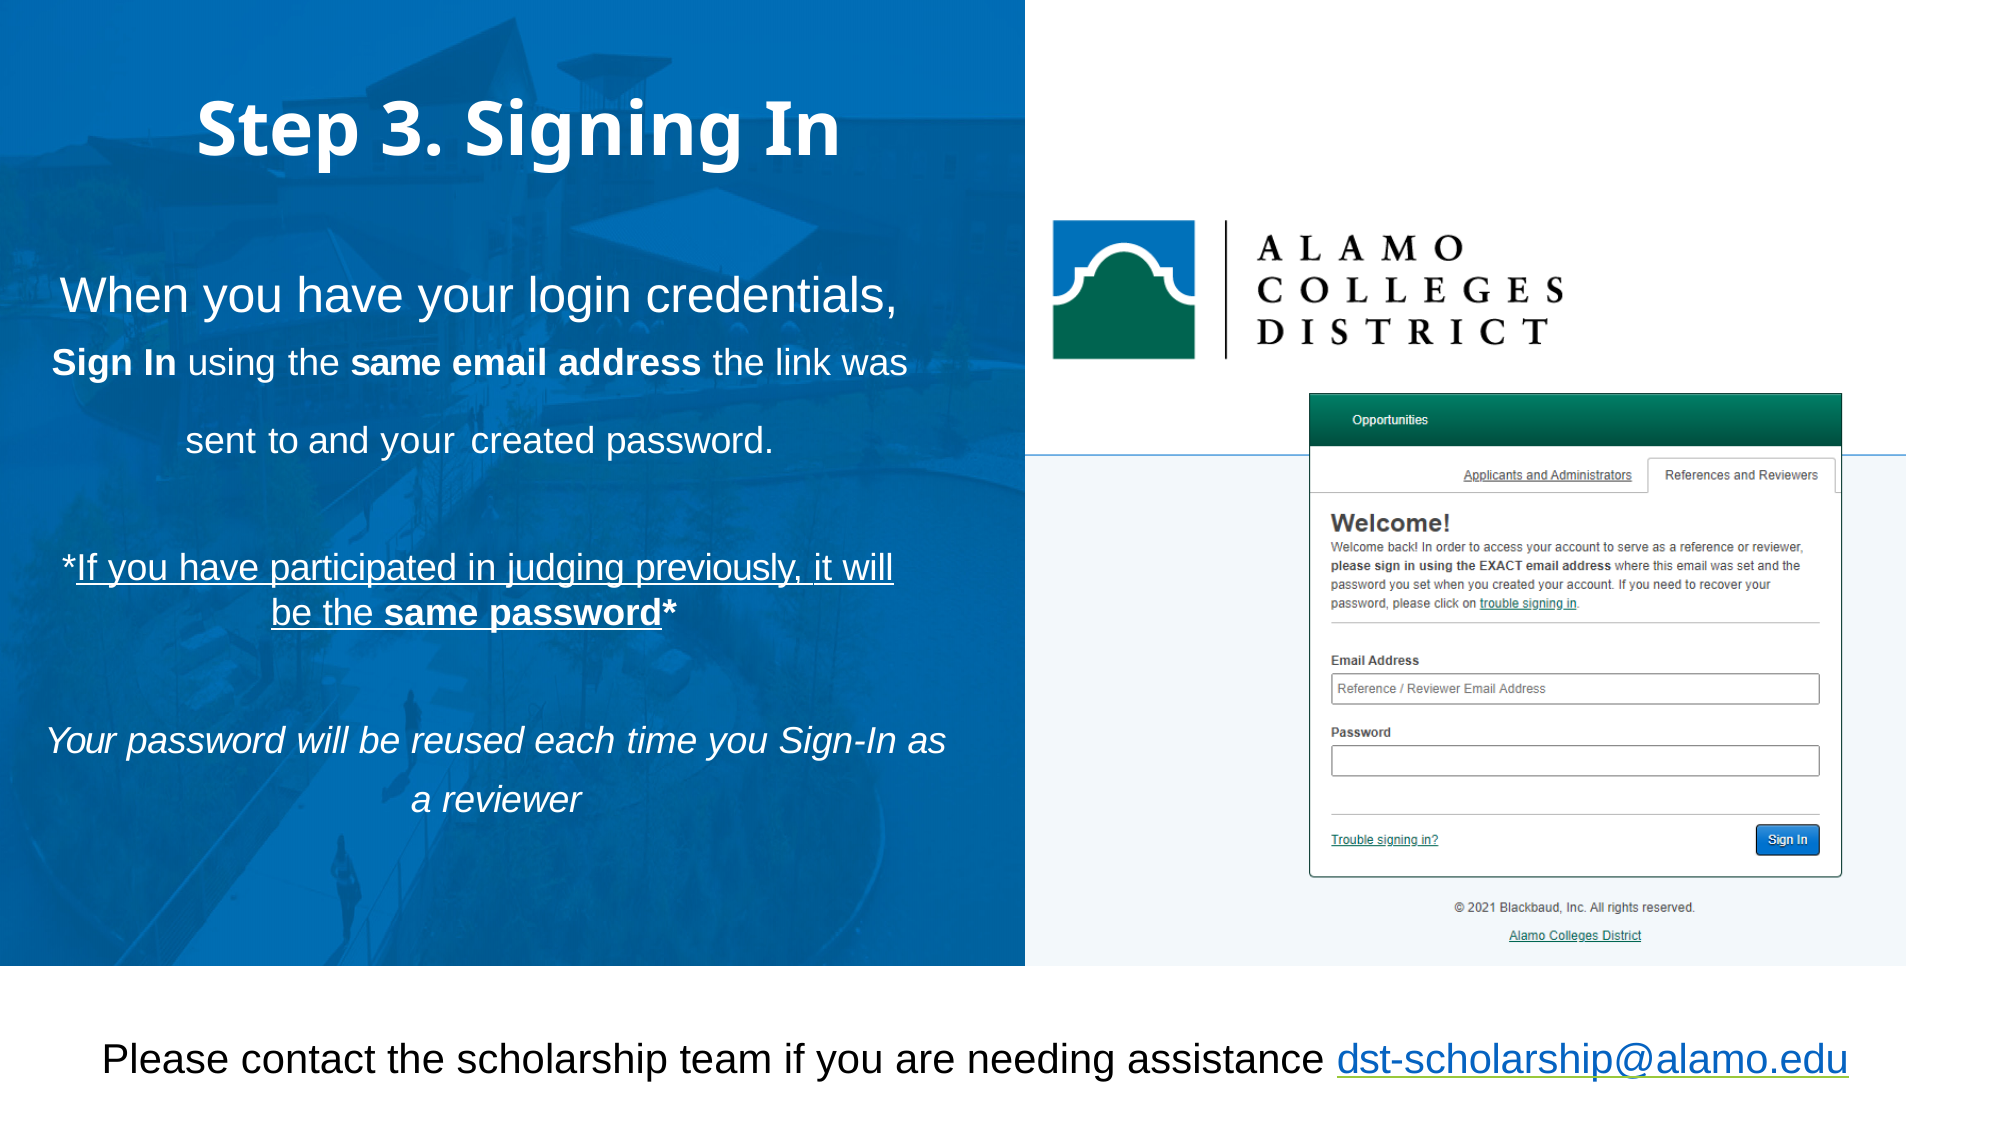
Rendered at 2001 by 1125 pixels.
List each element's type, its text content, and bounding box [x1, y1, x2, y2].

text_box Please contact the scholarship team if you are needing assistance dst-scholarship@alamo.edu [99, 1012, 2000, 1082]
picture [0, 0, 1906, 966]
